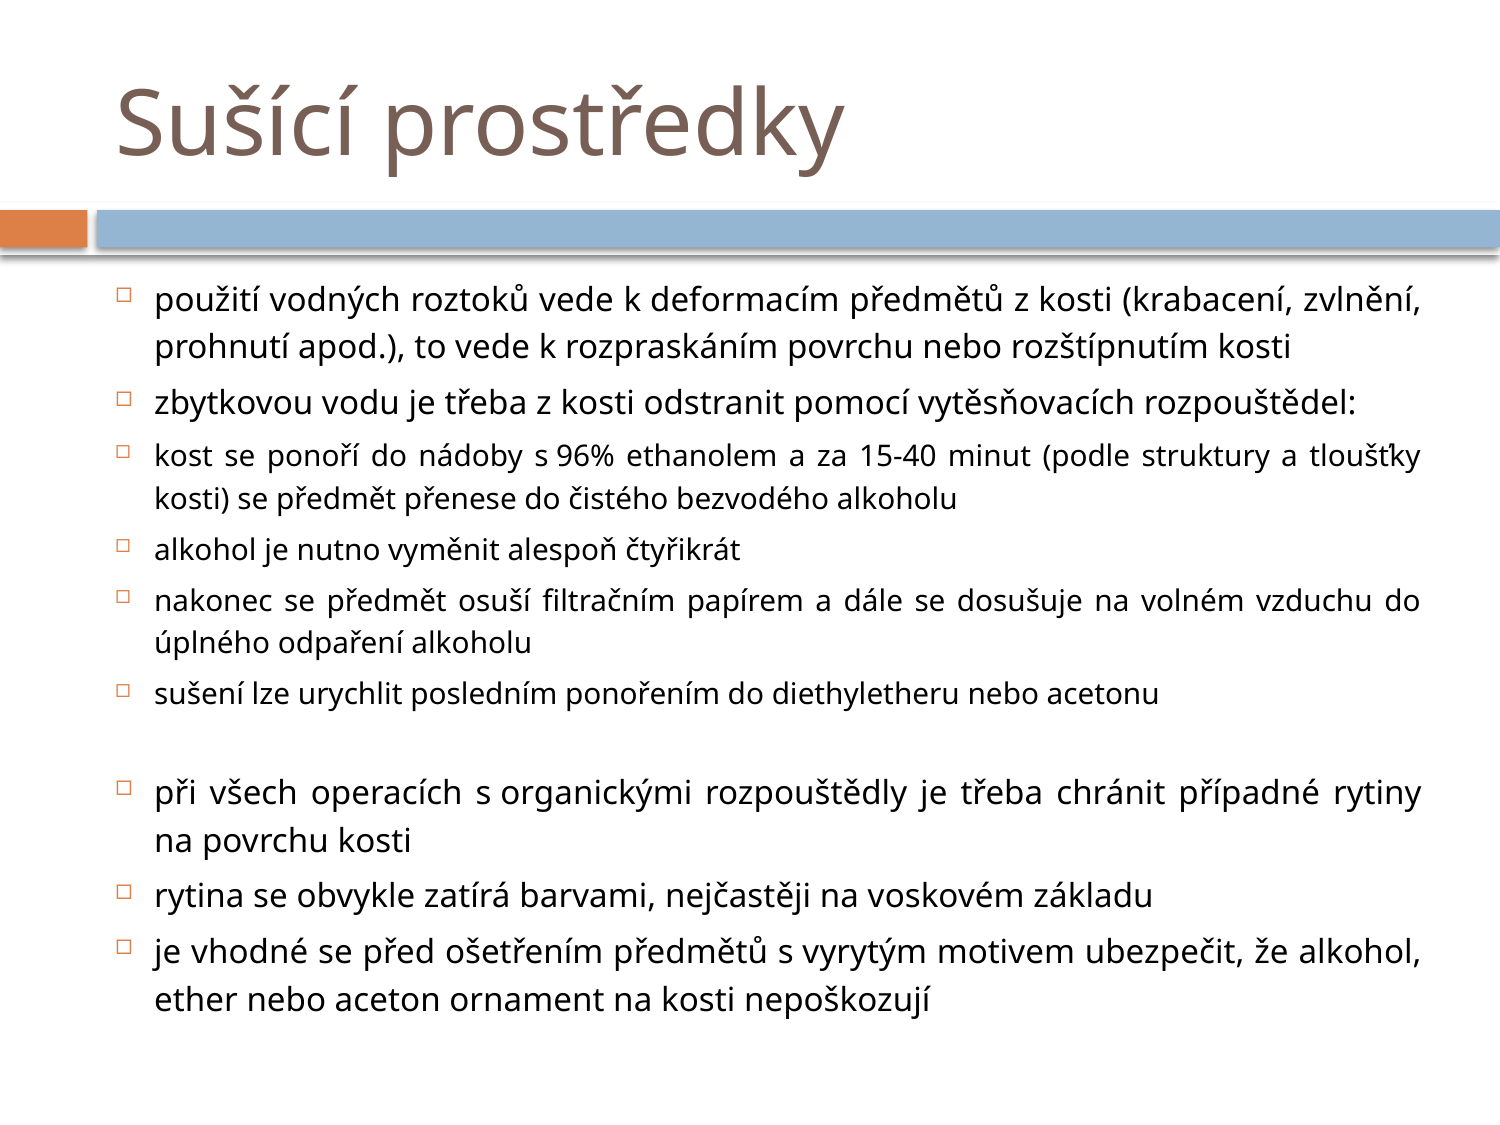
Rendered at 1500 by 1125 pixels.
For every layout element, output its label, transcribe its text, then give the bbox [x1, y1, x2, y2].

list použití vodných roztoků vede k deformacím předmětů z kosti (krabacení, zvlnění, prohnutí apod.), to vede k rozpraskáním povrchu nebo rozštípnutím kosti zbytkovou vodu je třeba z kosti odstranit pomocí vytěsňovacích rozpouštědel: kost se ponoří do nádoby s 96% ethanolem a za 15-40 minut (podle struktury a tloušťky kosti) se předmět přenese do čistého bezvodého alkoholu alkohol je nutno vyměnit alespoň čtyřikrát nakonec se předmět osuší filtračním papírem a dále se dosušuje na volném vzduchu do úplného odpaření alkoholu sušení lze urychlit posledním ponořením do diethyletheru nebo acetonu při všech operacích s organickými rozpouštědly je třeba chránit případné rytiny na povrchu kosti rytina se obvykle zatírá barvami, nejčastěji na voskovém základu je vhodné se před ošetřením předmětů s vyrytým motivem ubezpečit, že alkohol, ether nebo aceton ornament na kosti nepoškozují [100, 262, 1438, 1071]
title Sušící prostředky [100, 37, 1438, 200]
